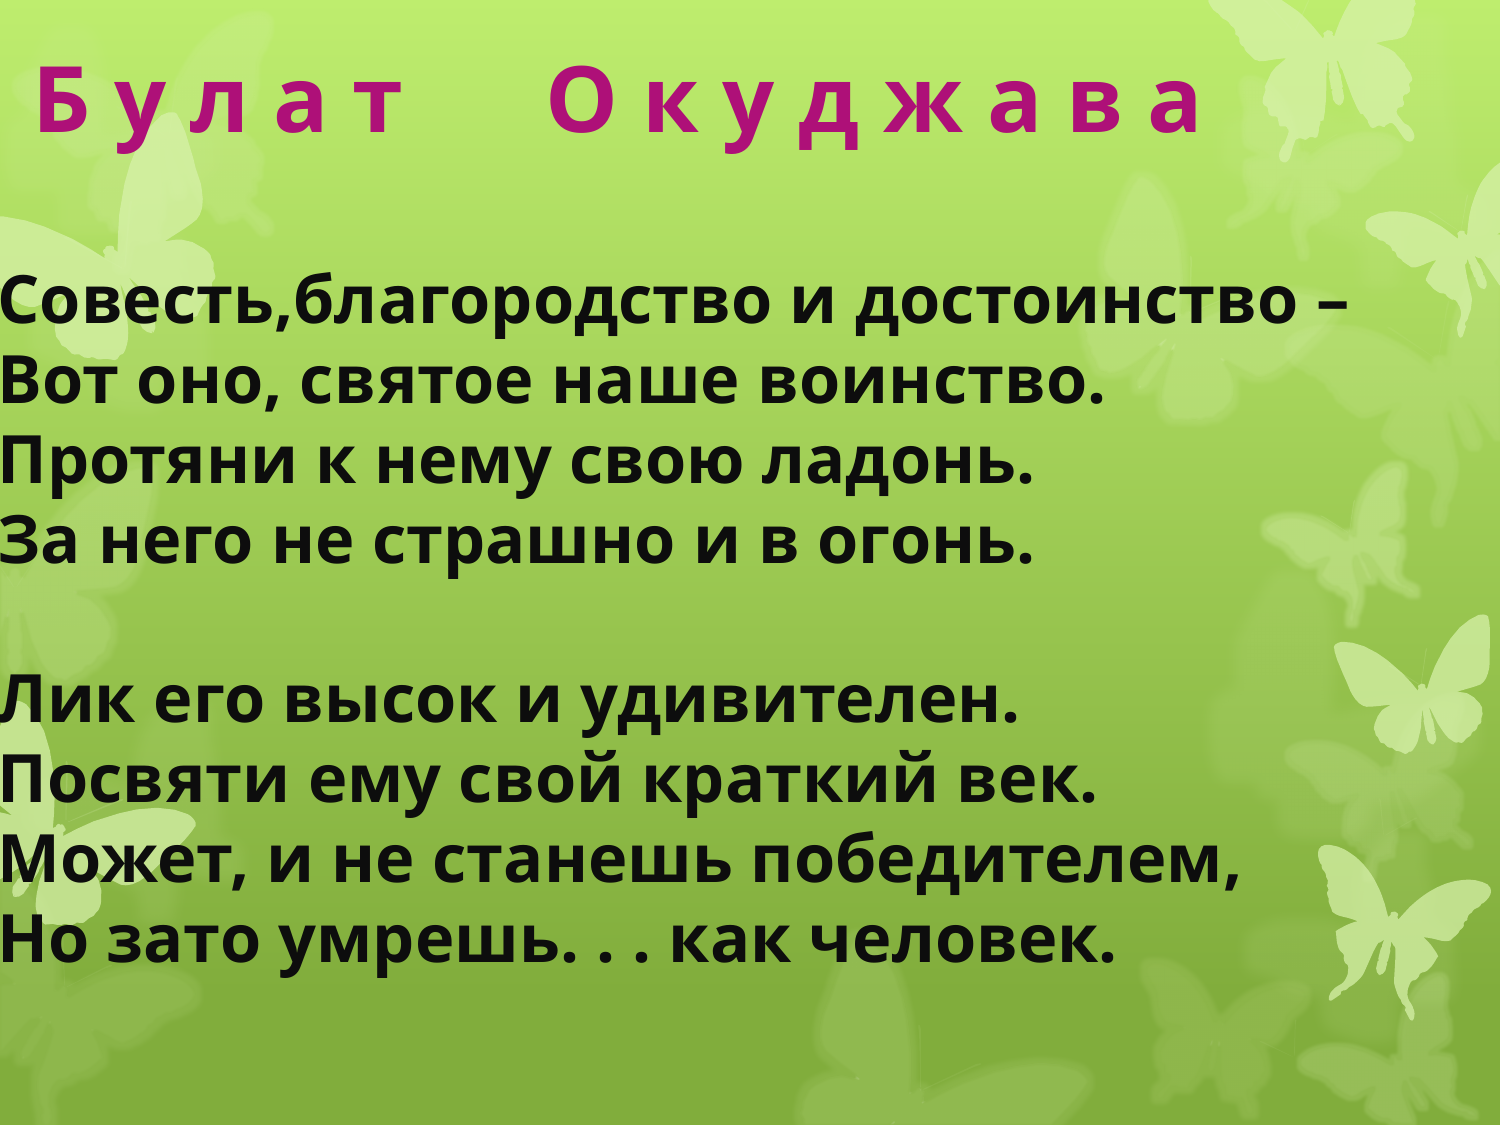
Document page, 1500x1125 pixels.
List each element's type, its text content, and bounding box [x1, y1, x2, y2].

title Б у л а т О к у д ж а в а [17, 19, 1483, 172]
list Совесть,благородство и достоинство – Вот оно, святое наше воинство. Протяни к нему свою ладонь. За него не страшно и в огонь. Лик его высок и удивителен. Посвяти ему свой краткий век. Может, и не станешь победителем, Но зато умрешь. . . как человек. [0, 172, 1500, 1125]
